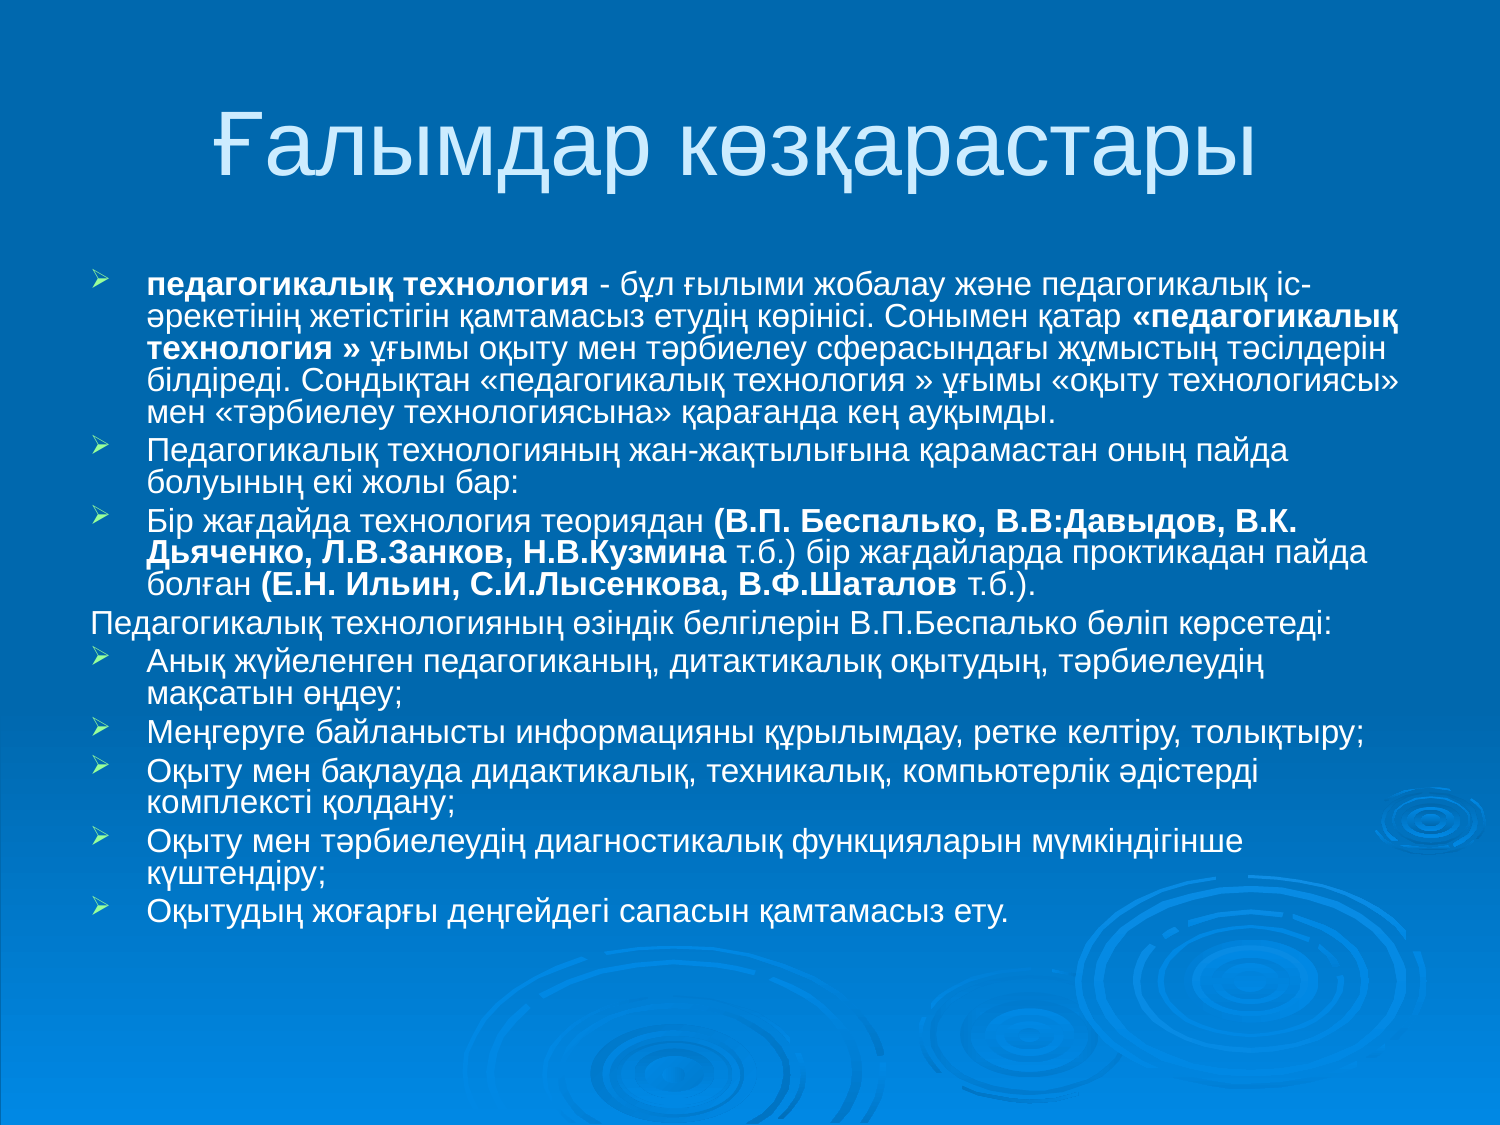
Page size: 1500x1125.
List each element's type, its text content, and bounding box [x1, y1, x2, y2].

list педагогикалық технология - бұл ғылыми жобалау және педагогикалық іс-әрекетінің жетістігін қамтамасыз етудің көрінісі. Сонымен қатар «педагогикалық технология » ұғымы оқыту мен тәрбиелеу сферасындағы жұмыстың тәсілдерін білдіреді. Сондықтан «педагогикалық технология » ұғымы «оқыту технологиясы» мен «тәрбиелеу технологиясына» қарағанда кең ауқымды. Педагогикалық технологияның жан-жақтылығына қарамастан оның пайда болуының екі жолы бар: Бір жағдайда технология теориядан (В.П. Беспалько, В.В:Давыдов, В.К. Дьяченко, Л.В.Занков, Н.В.Кузмина т.б.) бір жағдайларда проктикадан пайда болған (Е.Н. Ильин, С.И.Лысенкова, В.Ф.Шаталов т.б.). Педагогикалық технологияның өзіндік белгілерін В.П.Беспалько бөліп көрсетеді: Анық жүйеленген педагогиканың, дитактикалық оқытудың, тәрбиелеудің мақсатын өңдеу; Меңгеруге байланысты информацияны құрылымдау, ретке келтіру, толықтыру; Оқыту мен бақлауда дидактикалық, техникалық, компьютерлік әдістерді комплексті қолдану; Оқыту мен тәрбиелеудің диагностикалық функцияларын мүмкіндігінше күштендіру; Оқытудың жоғарғы деңгейдегі сапасын қамтамасыз ету. [74, 262, 1426, 1006]
title Ғалымдар көзқарастары [74, 45, 1426, 233]
